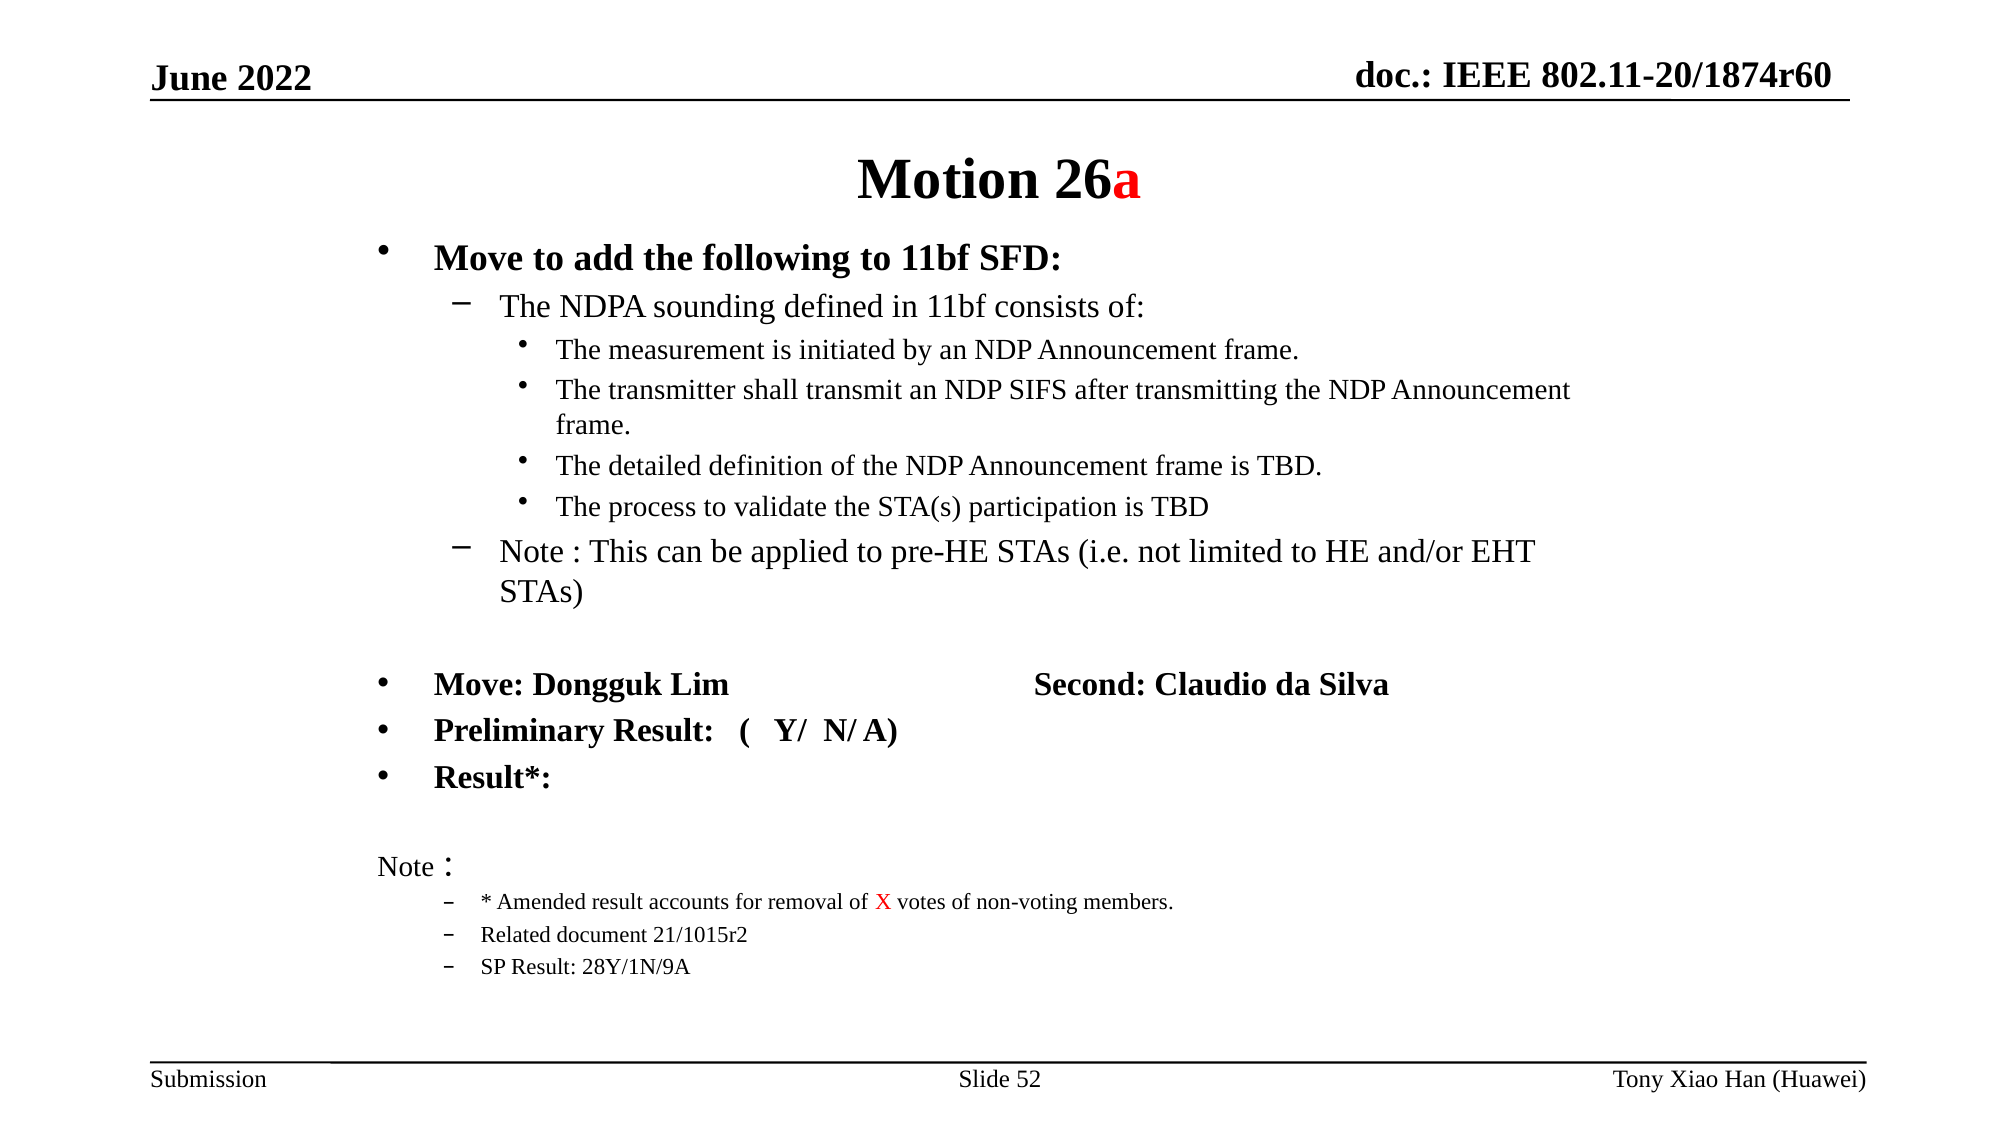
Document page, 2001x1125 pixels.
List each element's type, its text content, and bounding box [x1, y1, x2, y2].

text_box Move to add the following to 11bf SFD: The NDPA sounding defined in 11bf consists of: The measurement is initiated by an NDP Announcement frame. The transmitter shall transmit an NDP SIFS after transmitting the NDP Announcement frame. The detailed definition of the NDP Announcement frame is TBD. The process to validate the STA(s) participation is TBD Note : This can be applied to pre-HE STAs (i.e. not limited to HE and/or EHT STAs) Move: Dongguk Lim Second: Claudio da Silva Preliminary Result: ( Y/ N/ A) Result*: Note： * Amended result accounts for removal of X votes of non-voting members. Related document 21/1015r2 SP Result: 28Y/1N/9A [362, 224, 1638, 975]
text_box Motion 26a [362, 87, 1638, 224]
